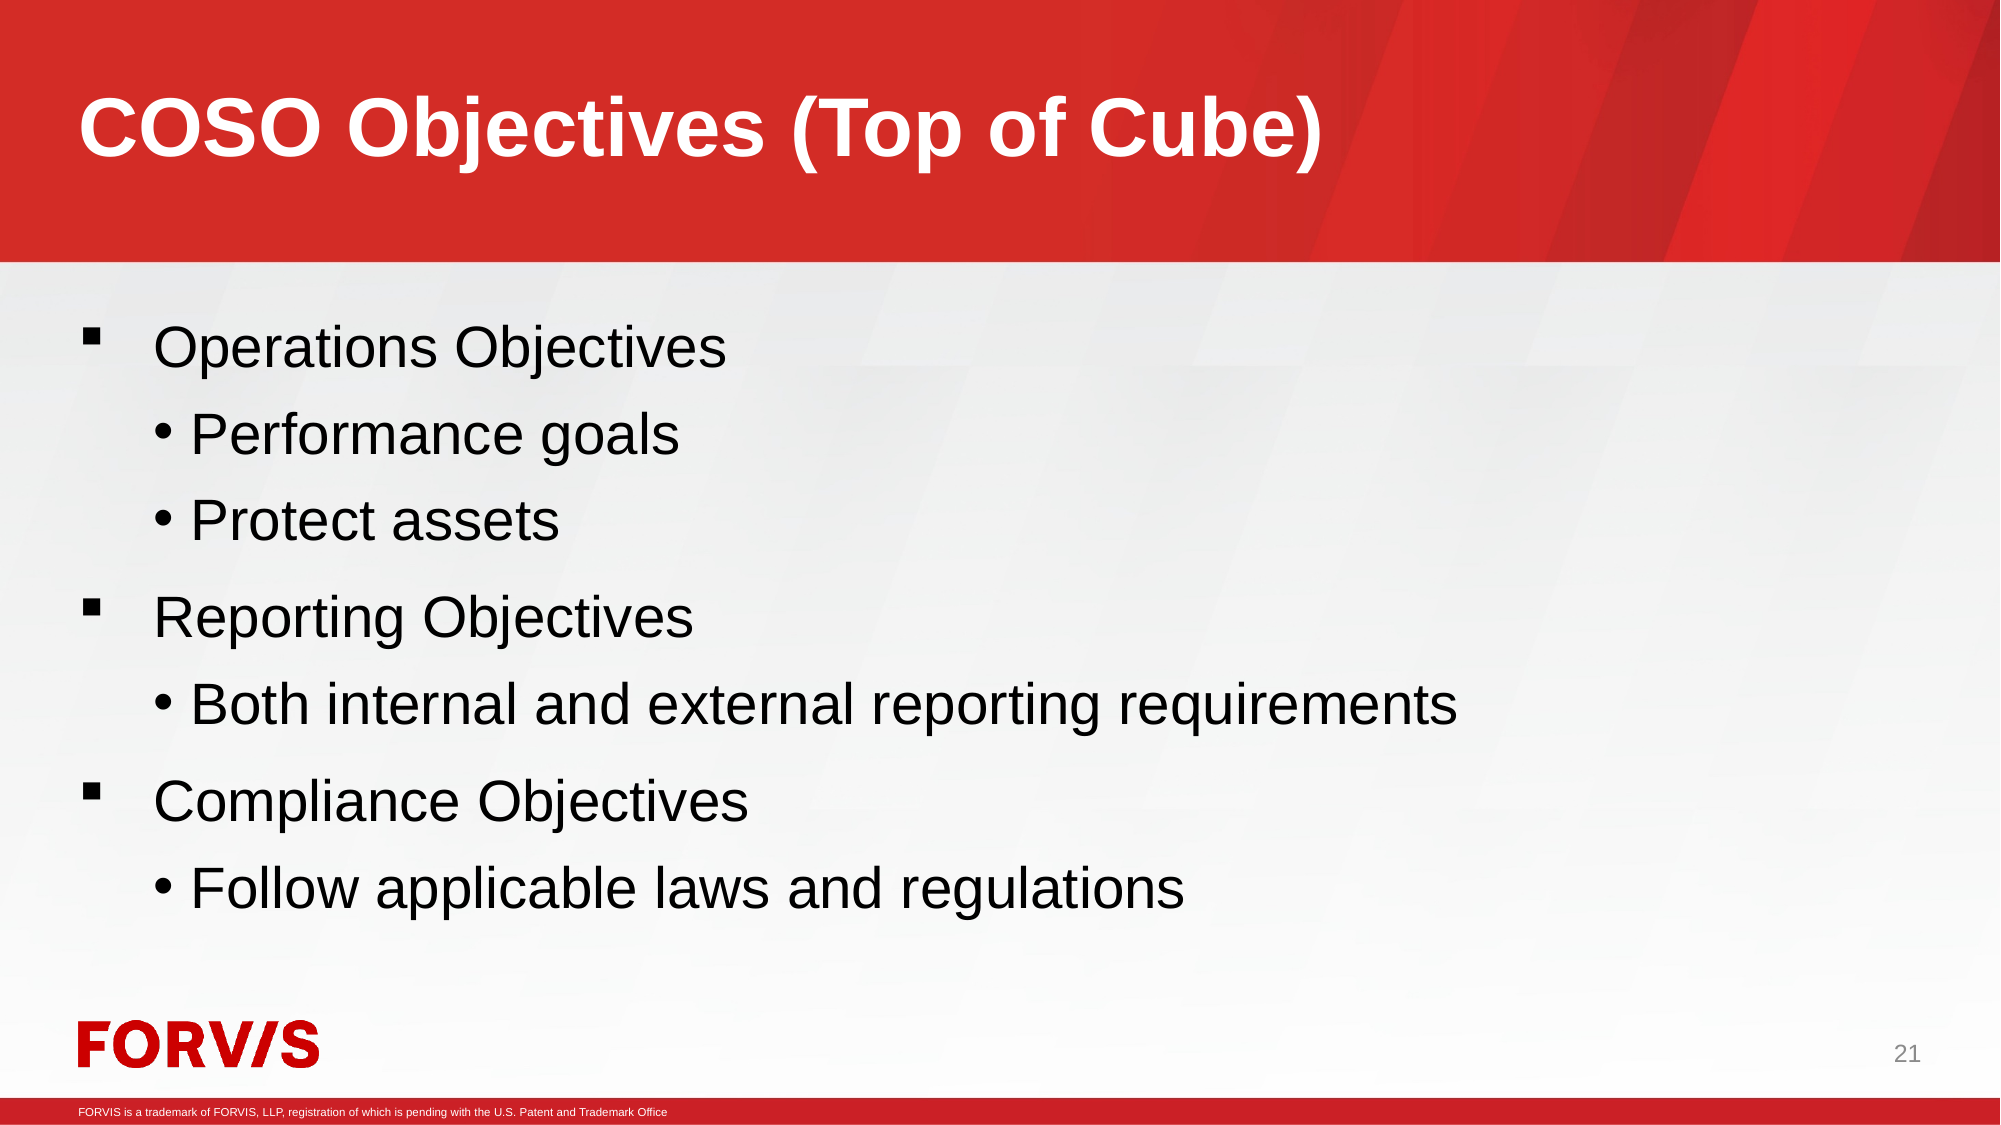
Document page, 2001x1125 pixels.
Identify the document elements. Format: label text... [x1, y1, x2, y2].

title COSO Objectives (Top of Cube) [78, 0, 1922, 259]
picture [0, 0, 2000, 1125]
list Operations Objectives Performance goals Protect assets Reporting Objectives Both internal and external reporting requirements Compliance Objectives Follow applicable laws and regulations [78, 301, 1922, 991]
slide_number 21 [1471, 1046, 1922, 1068]
